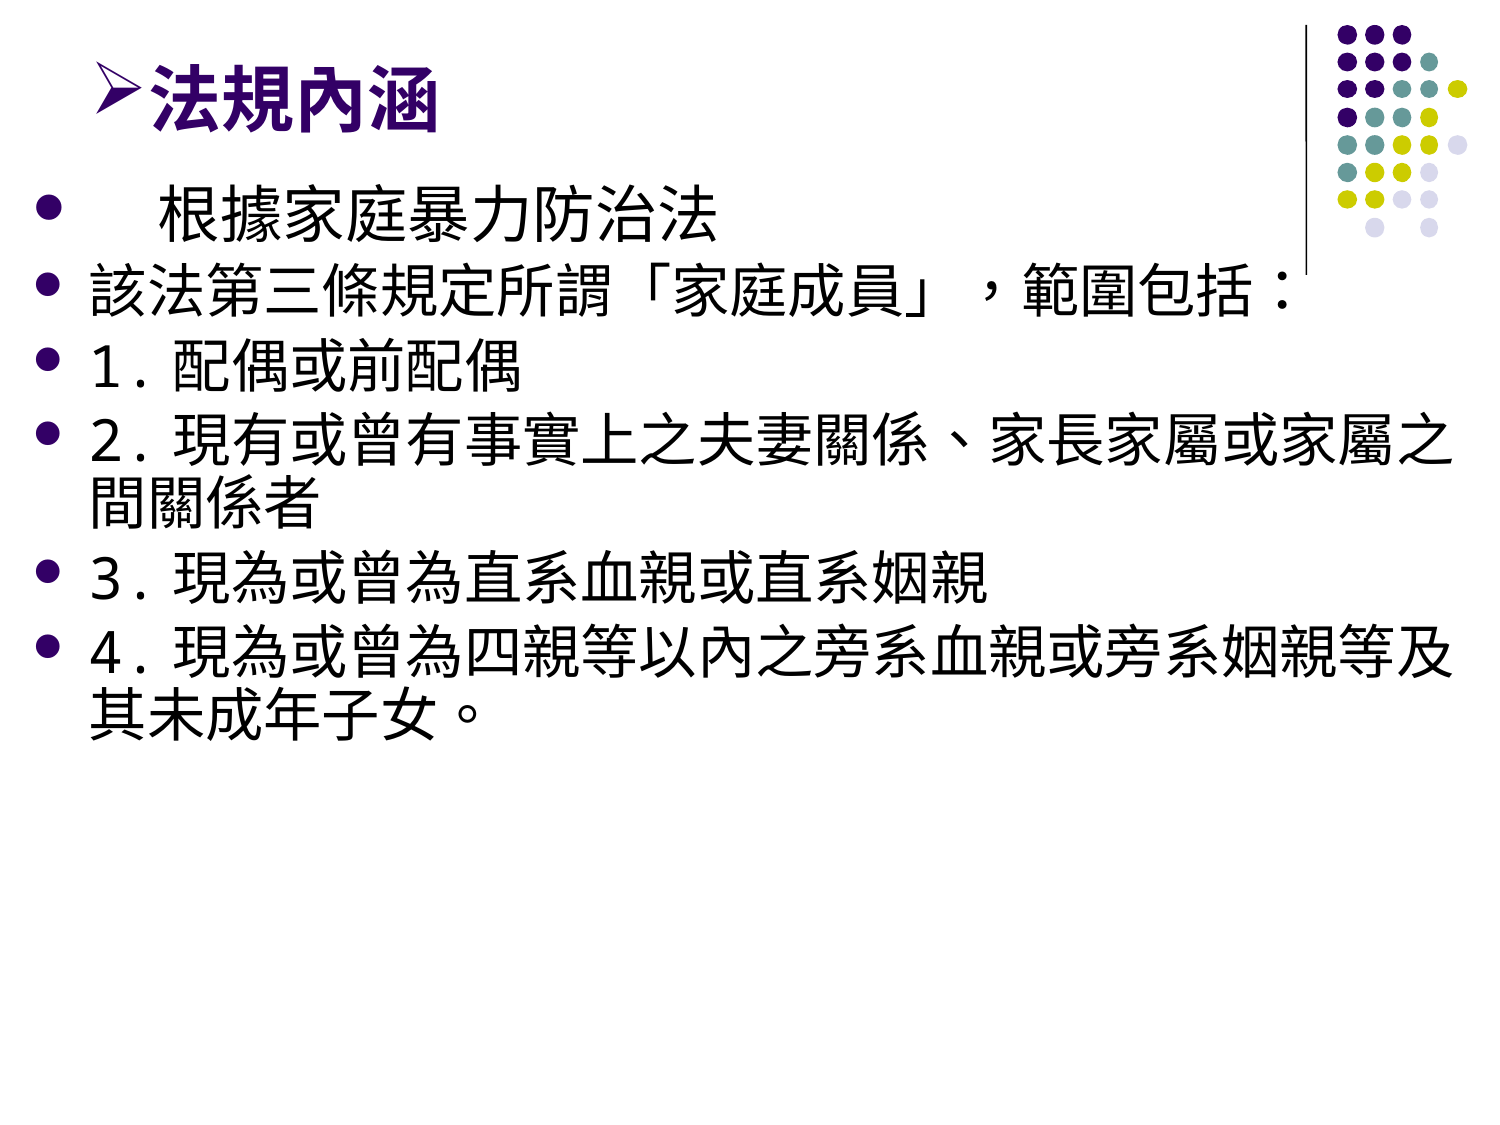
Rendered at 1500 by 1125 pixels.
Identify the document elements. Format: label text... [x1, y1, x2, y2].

title 法規內涵 [75, 20, 1313, 149]
list 根據家庭暴力防治法 該法第三條規定所謂「家庭成員」，範圍包括： 1.配偶或前配偶 2.現有或曾有事實上之夫妻關係、家長家屬或家屬之間關係者 3.現為或曾為直系血親或直系姻親 4.現為或曾為四親等以內之旁系血親或旁系姻親等及其未成年子女。 [17, 167, 1471, 882]
